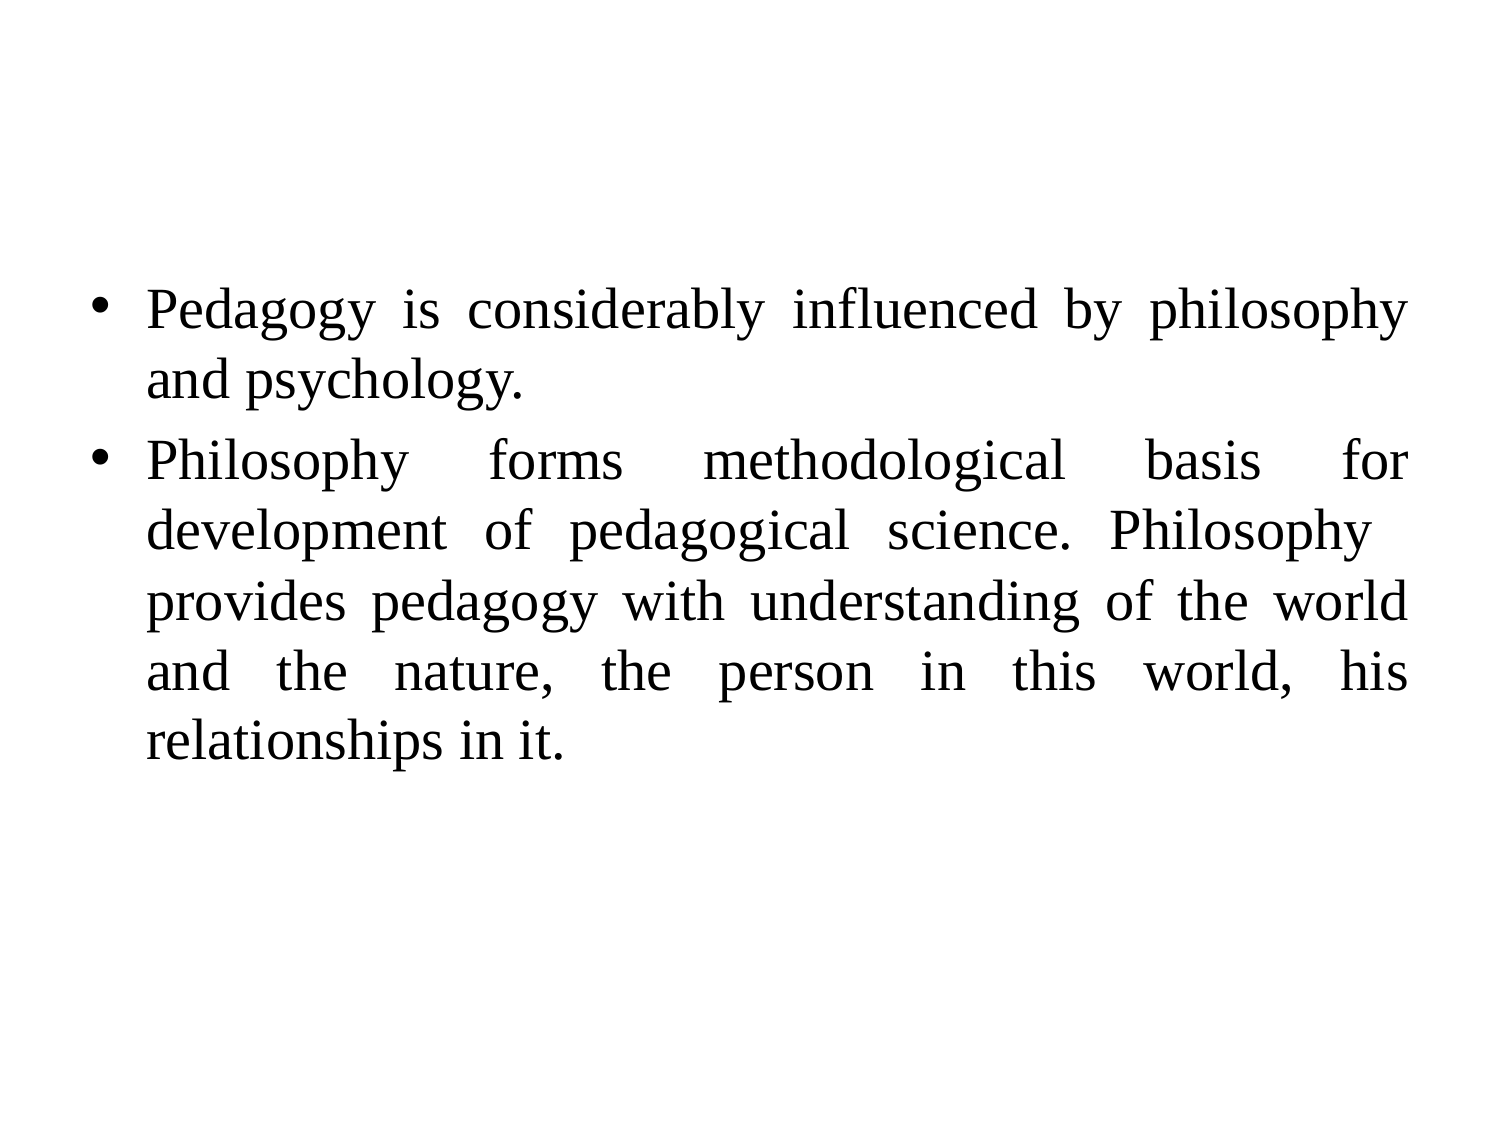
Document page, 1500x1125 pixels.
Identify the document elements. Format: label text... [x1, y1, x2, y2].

list Pedagogy is considerably influenced by philosophy and psychology. Philosophy forms methodological basis for development of pedagogical science. Philosophy provides pedagogy with understanding of the world and the nature, the person in this world, his relationships in it. [75, 262, 1425, 1005]
